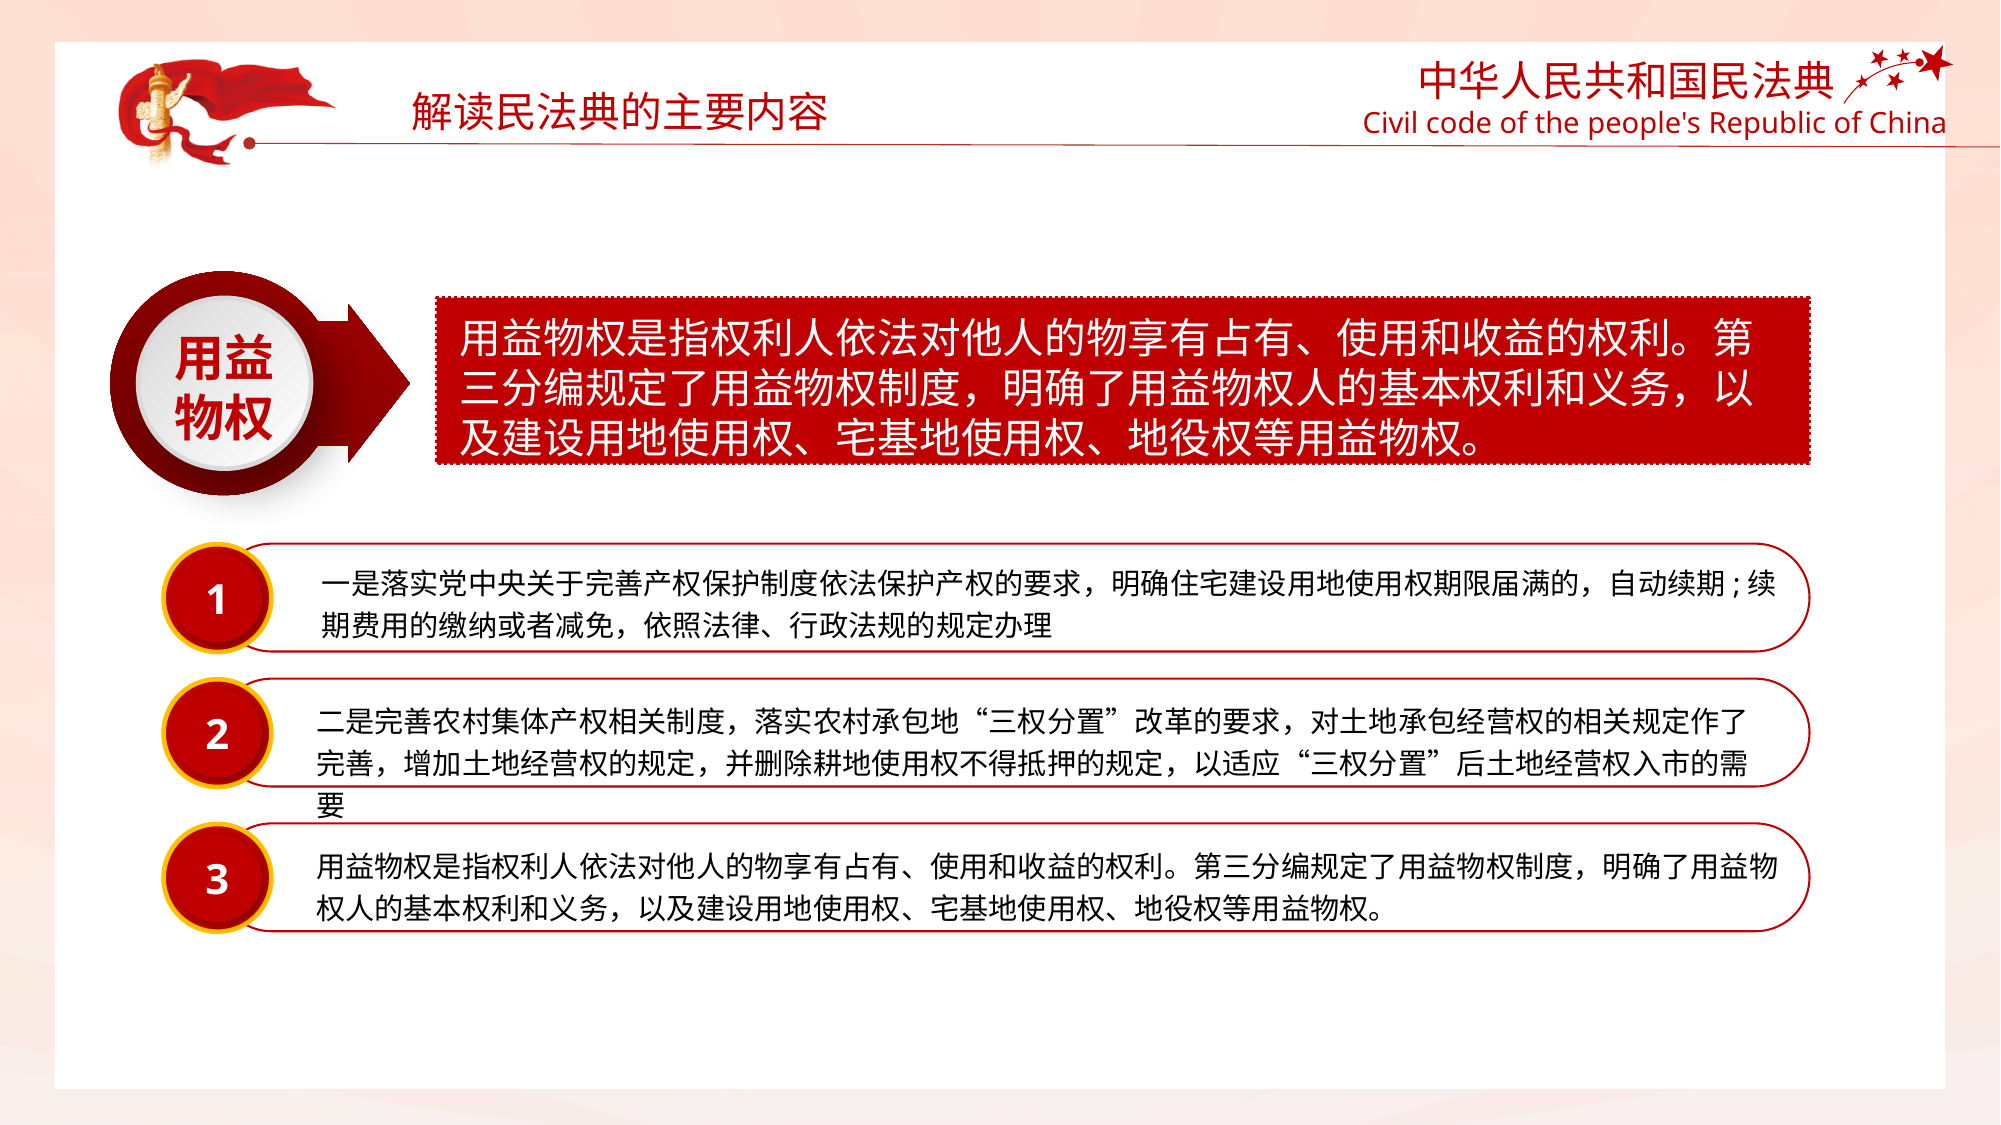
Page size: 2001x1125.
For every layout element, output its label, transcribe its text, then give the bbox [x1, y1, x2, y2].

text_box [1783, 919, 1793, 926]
text_box [259, 542, 1811, 653]
text_box 用益物权是指权利人依法对他人的物享有占有、使用和收益的权利。第三分编规定了用益物权制度，明确了用益物权人的基本权利和义务，以及建设用地使用权、宅基地使用权、地役权等用益物权。 [445, 304, 1801, 470]
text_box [110, 271, 410, 496]
text_box [263, 822, 1811, 933]
text_box 二是完善农村集体产权相关制度，落实农村承包地“三权分置”改革的要求，对土地承包经营权的相关规定作了完善，增加土地经营权的规定，并删除耕地使用权不得抵押的规定，以适应“三权分置”后土地经营权入市的需要 [316, 784, 1777, 822]
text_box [163, 544, 272, 653]
picture [0, 0, 2000, 1125]
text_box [163, 823, 272, 932]
text_box [436, 297, 1810, 464]
text_box [259, 677, 1811, 788]
text_box 解读民法典的主要内容 [168, 77, 1073, 143]
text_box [163, 679, 272, 788]
